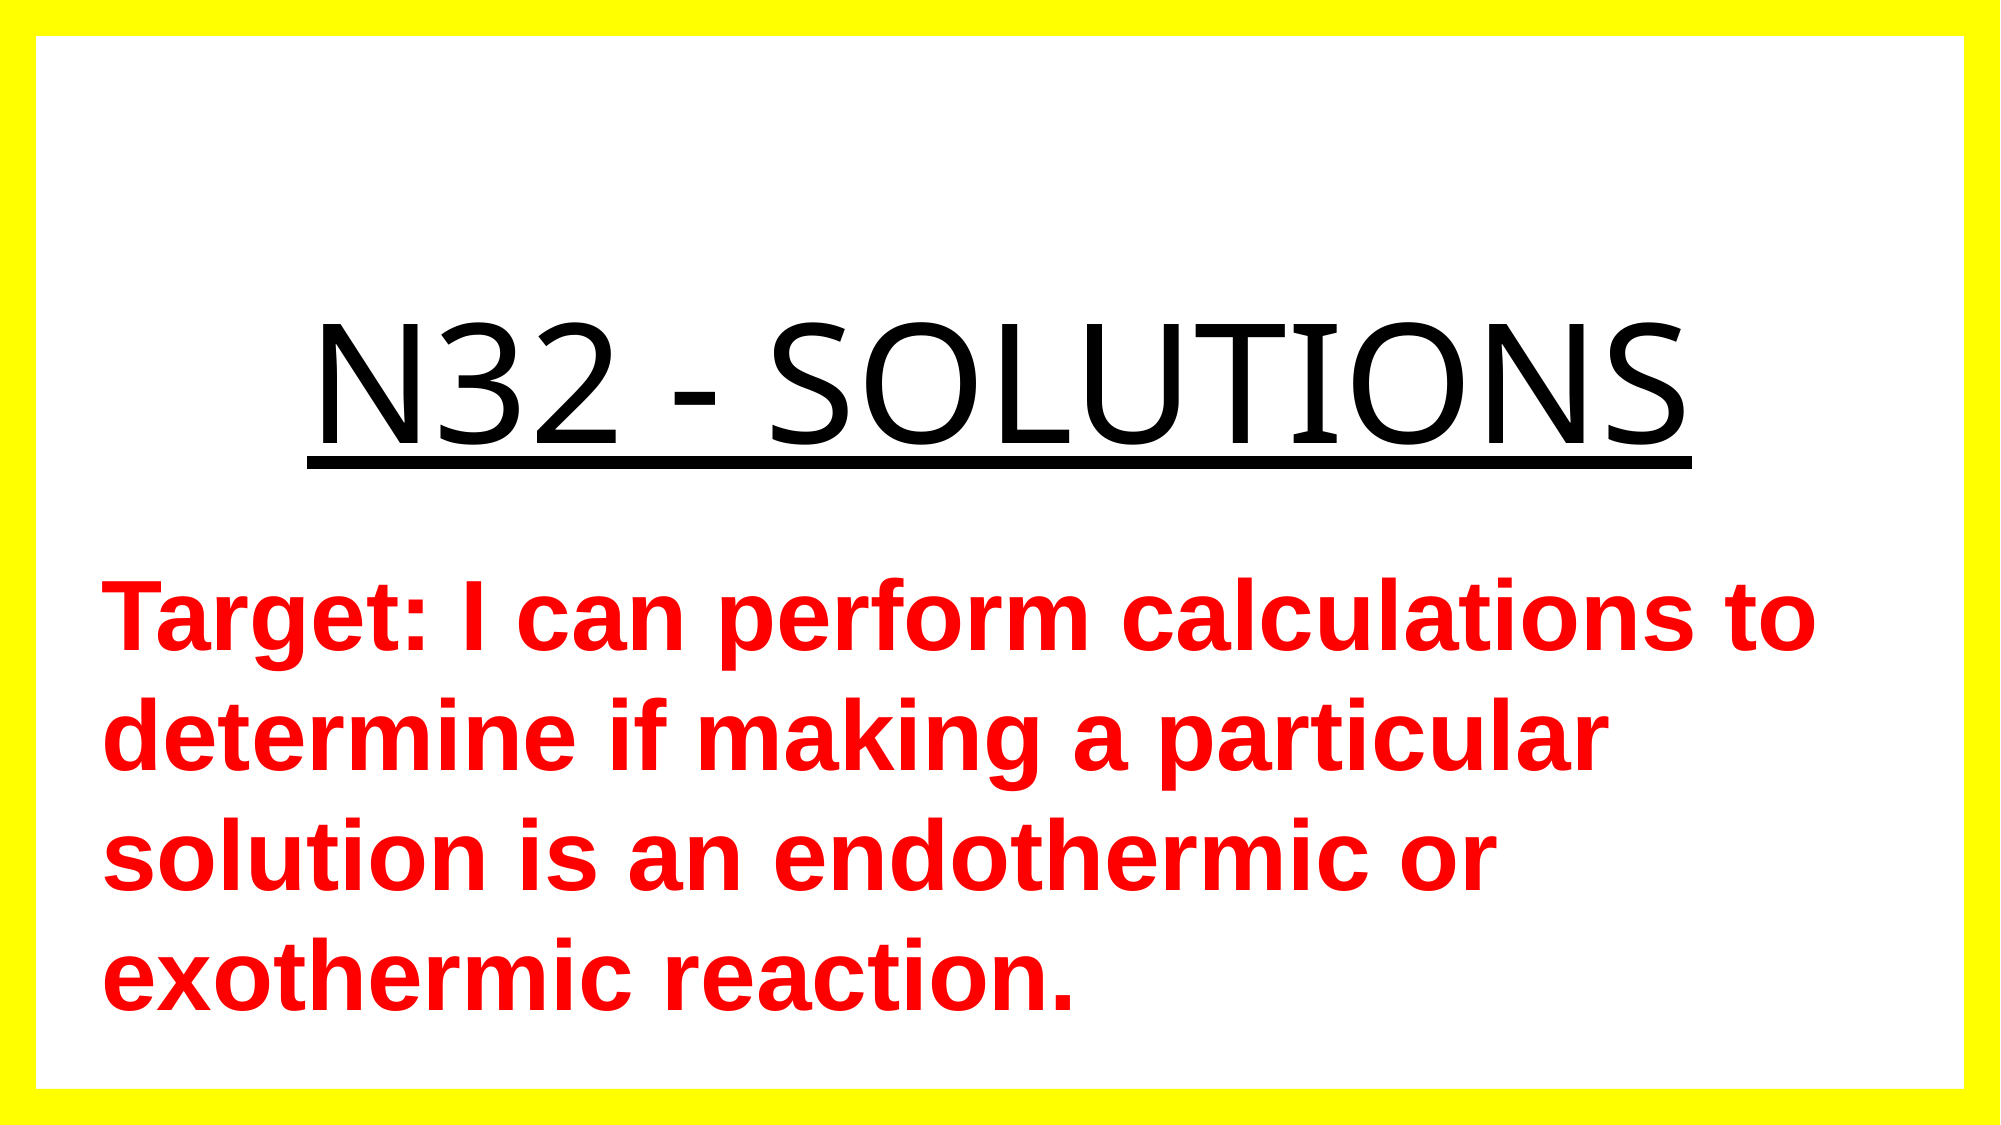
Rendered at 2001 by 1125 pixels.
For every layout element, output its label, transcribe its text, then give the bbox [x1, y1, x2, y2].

title N32 - SOLUTIONS [282, 210, 1718, 543]
text_box Target: I can perform calculations to determine if making a particular solution is an endothermic or exothermic reaction. [86, 543, 1918, 1038]
text_box [0, 0, 2000, 1125]
